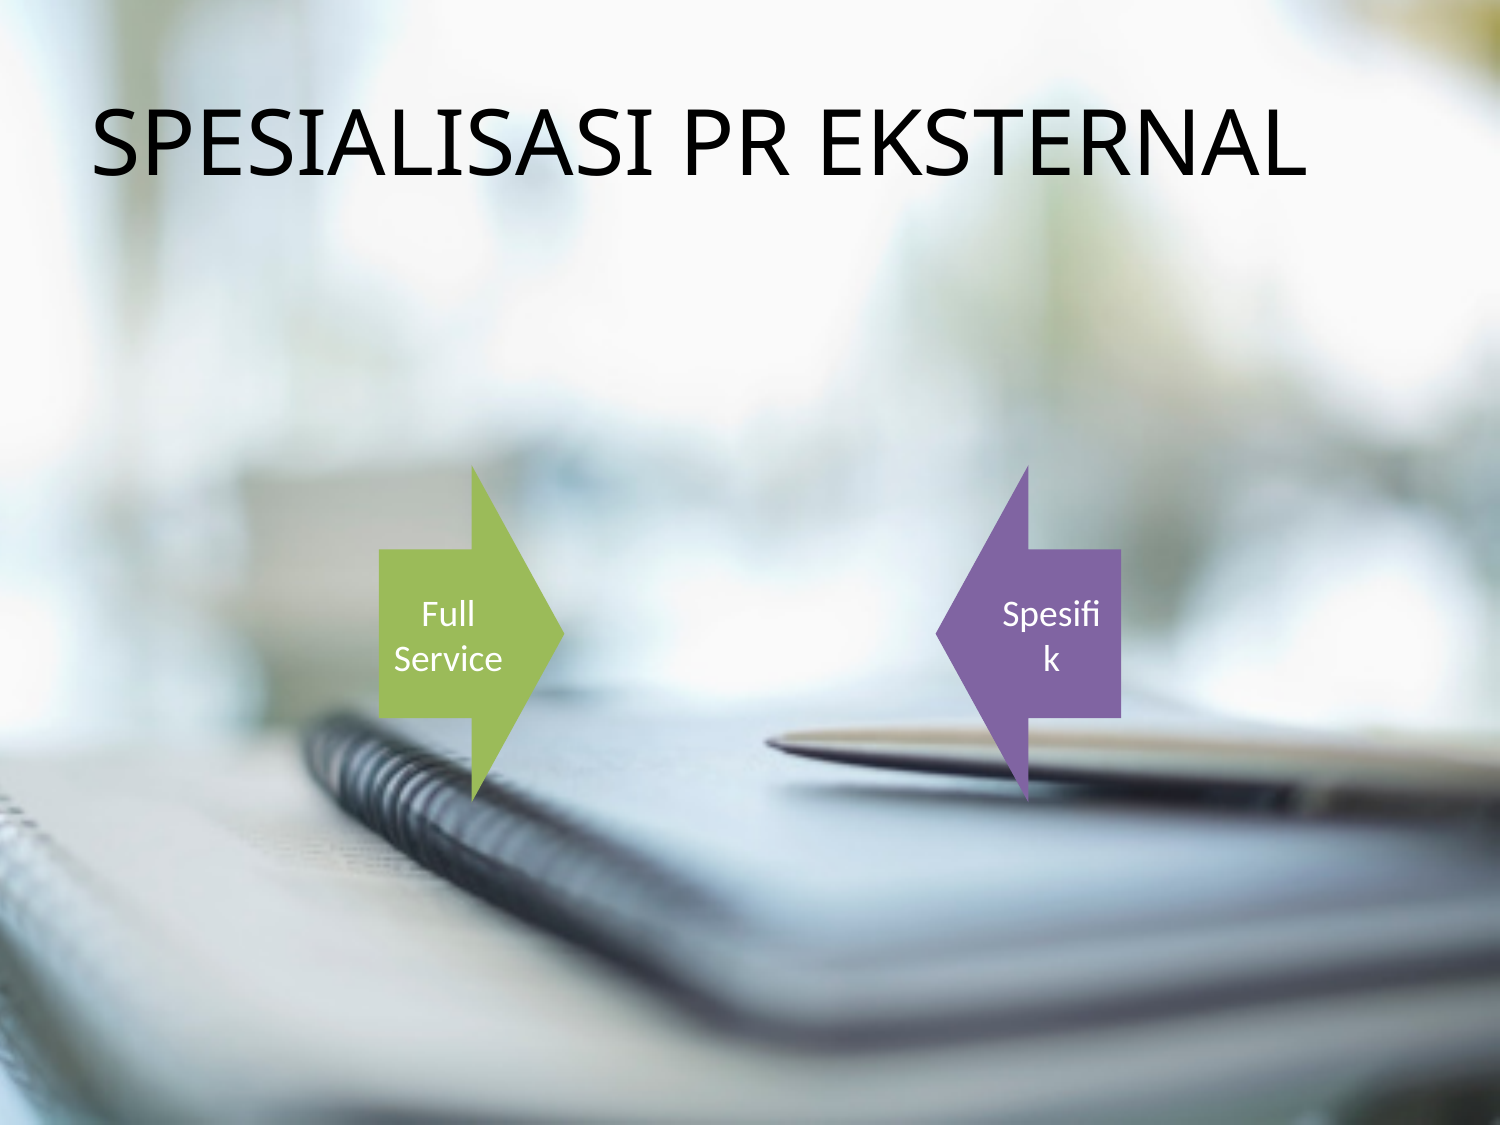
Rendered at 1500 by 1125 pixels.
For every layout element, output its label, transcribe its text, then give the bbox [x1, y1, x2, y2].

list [74, 262, 1426, 1006]
title SPESIALISASI PR EKSTERNAL [75, 45, 1425, 233]
picture [0, 0, 1500, 1125]
